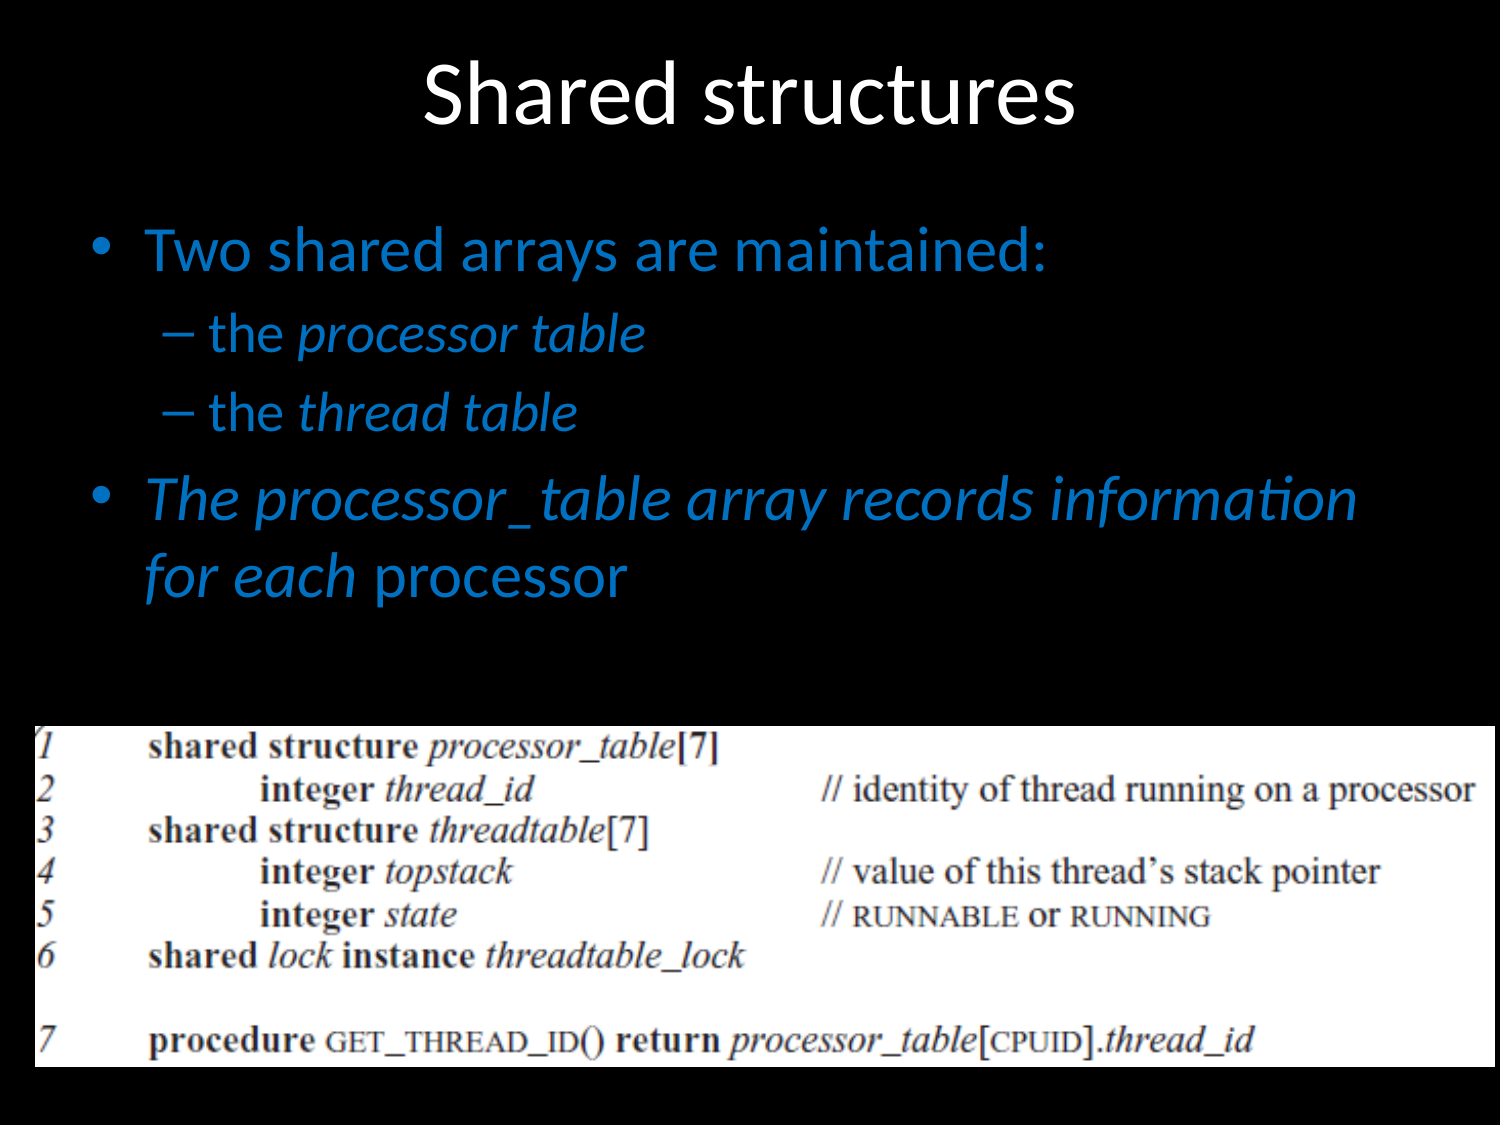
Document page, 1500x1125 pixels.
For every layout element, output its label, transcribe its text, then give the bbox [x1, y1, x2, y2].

list Two shared arrays are maintained: the processor table the thread table The processor_table array records information for each processor [75, 199, 1425, 622]
title Shared structures [75, 0, 1425, 176]
picture [34, 726, 1496, 1067]
